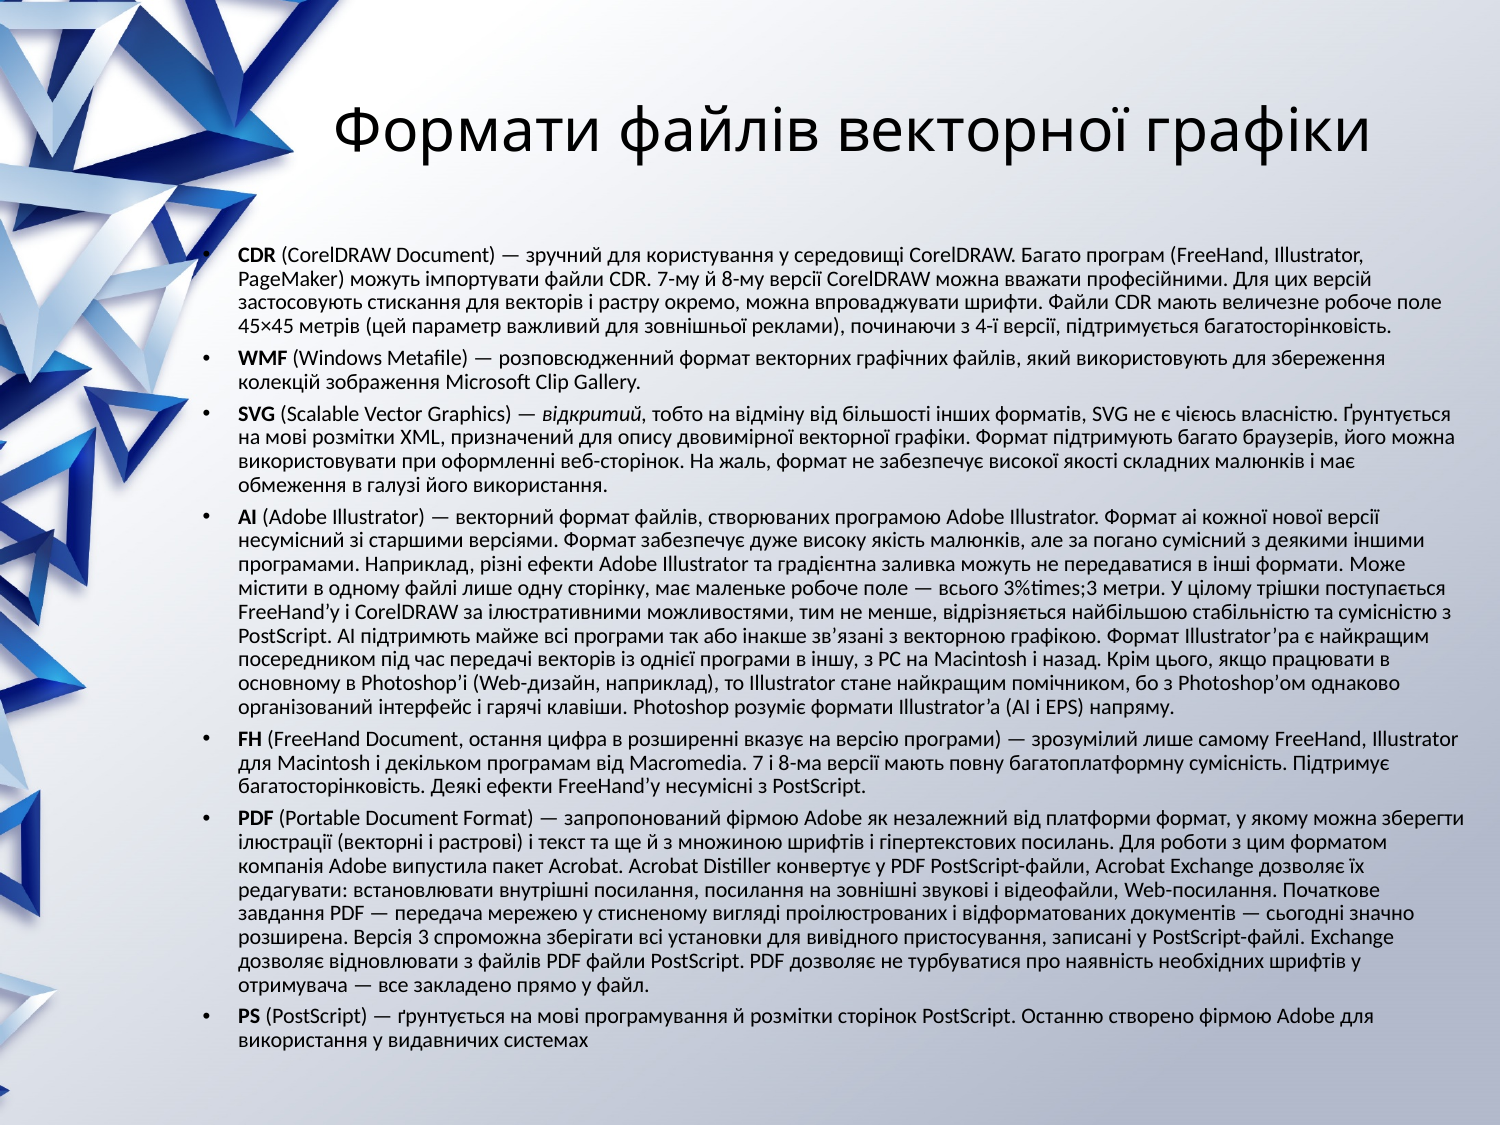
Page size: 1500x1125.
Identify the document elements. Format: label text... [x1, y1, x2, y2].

picture [0, 0, 1500, 1125]
title Формати файлів векторної графіки [318, 59, 1397, 235]
list CDR (CorelDRAW Document) — зручний для користування у середовищі CorelDRAW. Багато програм (FreeHand, Illustrator, PageMaker) можуть імпортувати файли CDR. 7-му й 8-му версії CorelDRAW можна вважати професійними. Для цих версій застосовують стискання для векторів і растру окремо, можна впроваджувати шрифти. Файли CDR мають величезне робоче поле 45×45 метрів (цей параметр важливий для зовнішньої реклами), починаючи з 4-ї версії, підтримується багатосторінковість. WMF (Windows Metafile) — розповсюдженний формат векторних графічних файлів, який використовують для збереження колекцій зображення Microsoft Clip Gallery. SVG (Scalable Vector Graphics) — відкритий, тобто на відміну від більшості інших форматів, SVG не є чієюсь власністю. Ґрунтується на мові розмітки XML, призначений для опису двовимірної векторної графіки. Формат підтримують багато браузерів, його можна використовувати при оформленні веб-сторінок. На жаль, формат не забезпечує високої якості складних малюнків і має обмеження в галузі його використання. AI (Adobe Illustrator) — векторний формат файлів, створюваних програмою Adobe Illustrator. Формат ai кожної нової версії несумісний зі старшими версіями. Формат забезпечує дуже високу якість малюнків, але за погано сумісний з деякими іншими програмами. Наприклад, різні ефекти Adobe Illustrator та градієнтна заливка можуть не передаватися в інші формати. Mоже містити в одному файлі лише одну сторінку, має маленьке робоче поле — всього 3%times;3 метри. У цілому трішки поступається FreeHand’y і CorelDRAW за ілюстративними можливостями, тим не менше, відрізняється найбільшою стабільністю та сумісністю з PostScript. АІ підтримють майже всі програми так або інакше зв’язані з векторною графікою. Формат Illustrator’ра є найкращим посередником під час передачі векторів із однієї програми в іншу, з РС на Macintosh і назад. Крім цього, якщо працювати в основному в Photoshop’і (Web-дизайн, наприклад), то Illustrator стане найкращим помічником, бо з Photoshop’ом однаково організований інтерфейс і гарячі клавіши. Photoshop розуміє формати Illustrator’a (AI і EPS) напряму. FH (FreeHand Document, остання цифра в розширенні вказує на версію програми) — зрозумілий лише самому FreeHand, Illustrator для Macintosh і декільком програмам від Macromedia. 7 і 8-ма версії мають повну багатоплатформну сумісність. Підтримує багатосторінковість. Деякі ефекти FreeHand’у несумісні з PostScript. PDF (Portable Document Format) — запропонований фірмою Adobe як незалежний від платформи формат, у якому можна зберегти ілюстрації (векторні і растрові) і текст та ще й з множиною шрифтів і гіпертекстових посилань. Для роботи з цим форматом компанія Adobe випустила пакет Acrobat. Acrobat Distiller конвертує у PDF PostScript-файли, Acrobat Exchange дозволяє їх редагувати: встановлювати внутрішні посилання, посилання на зовнішні звукові і відеофайли, Web-посилання. Початкове завдання PDF — передача мережею у стисненому вигляді проілюстрованих і відформатованих документів — сьогодні значно розширена. Версія 3 спроможна зберігати всі установки для вивідного пристосування, записані у PostScript-файлі. Exchange дозволяє відновлювати з файлів PDF файли PostScript. PDF дозволяє не турбуватися про наявність необхідних шрифтів у отримувача — все закладено прямо у файл. PS (PostScript) — ґрунтується на мові програмування й розмітки сторінок PostScript. Останню створено фірмою Adobe для використання у видавничих системах [187, 235, 1485, 1105]
